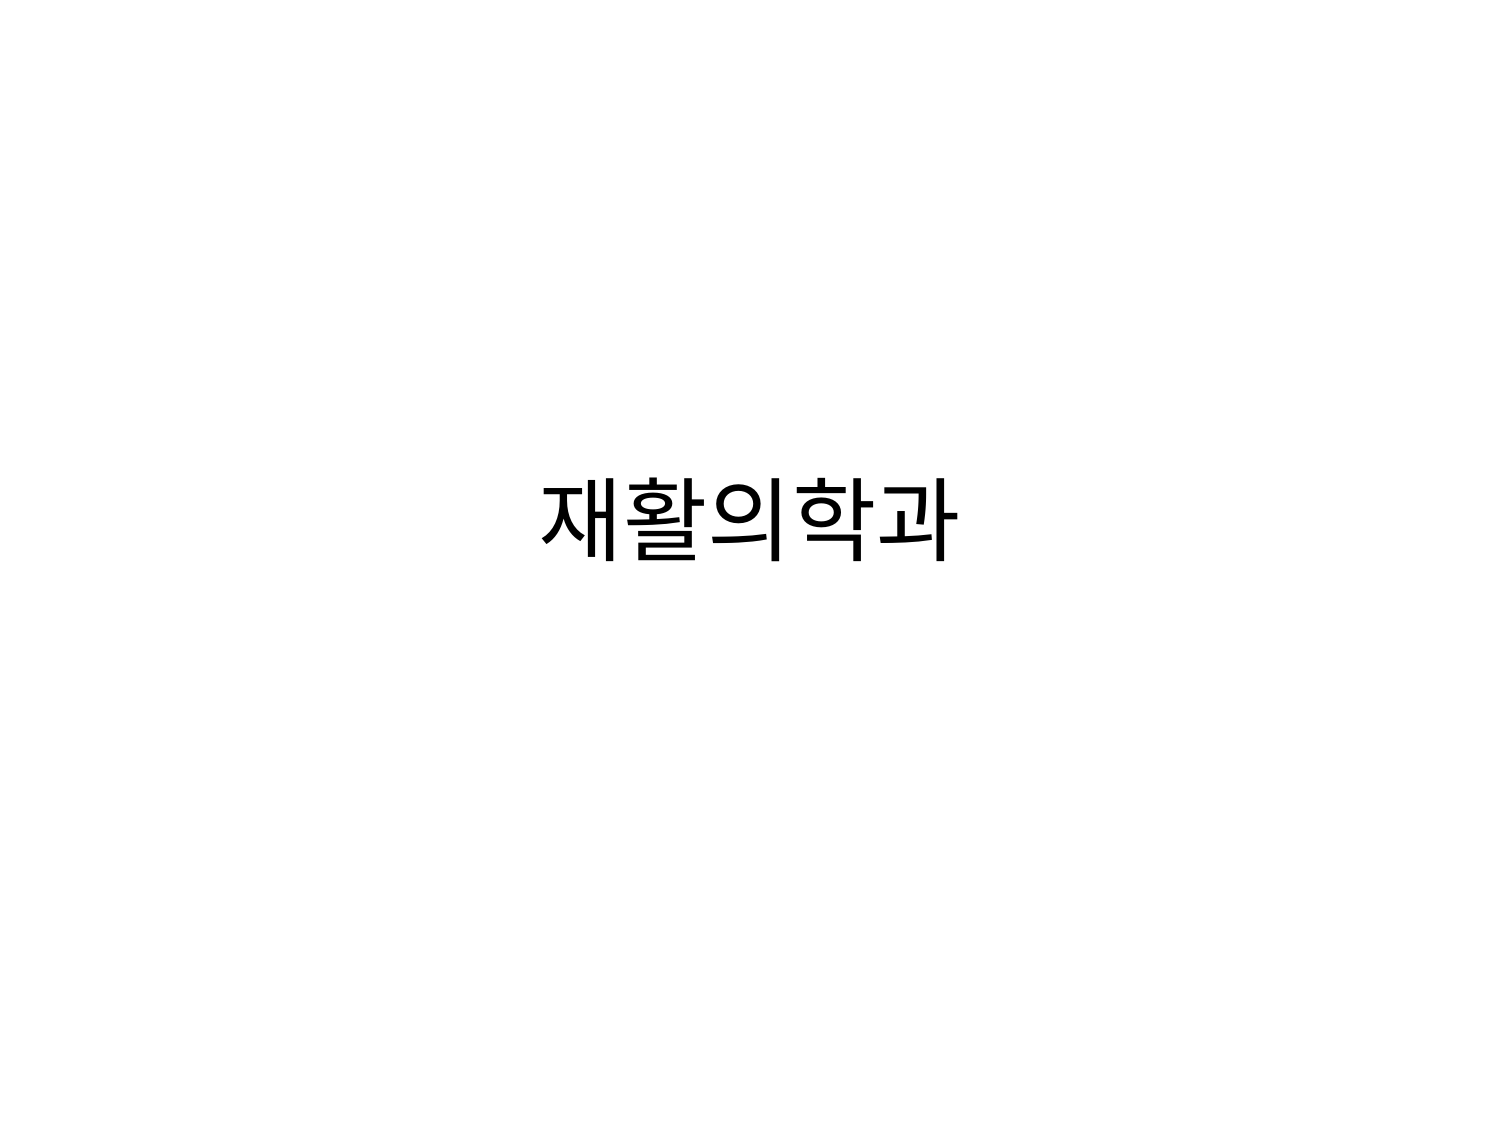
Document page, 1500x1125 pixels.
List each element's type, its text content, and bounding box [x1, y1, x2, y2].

title 재활의학과 [112, 397, 1388, 639]
